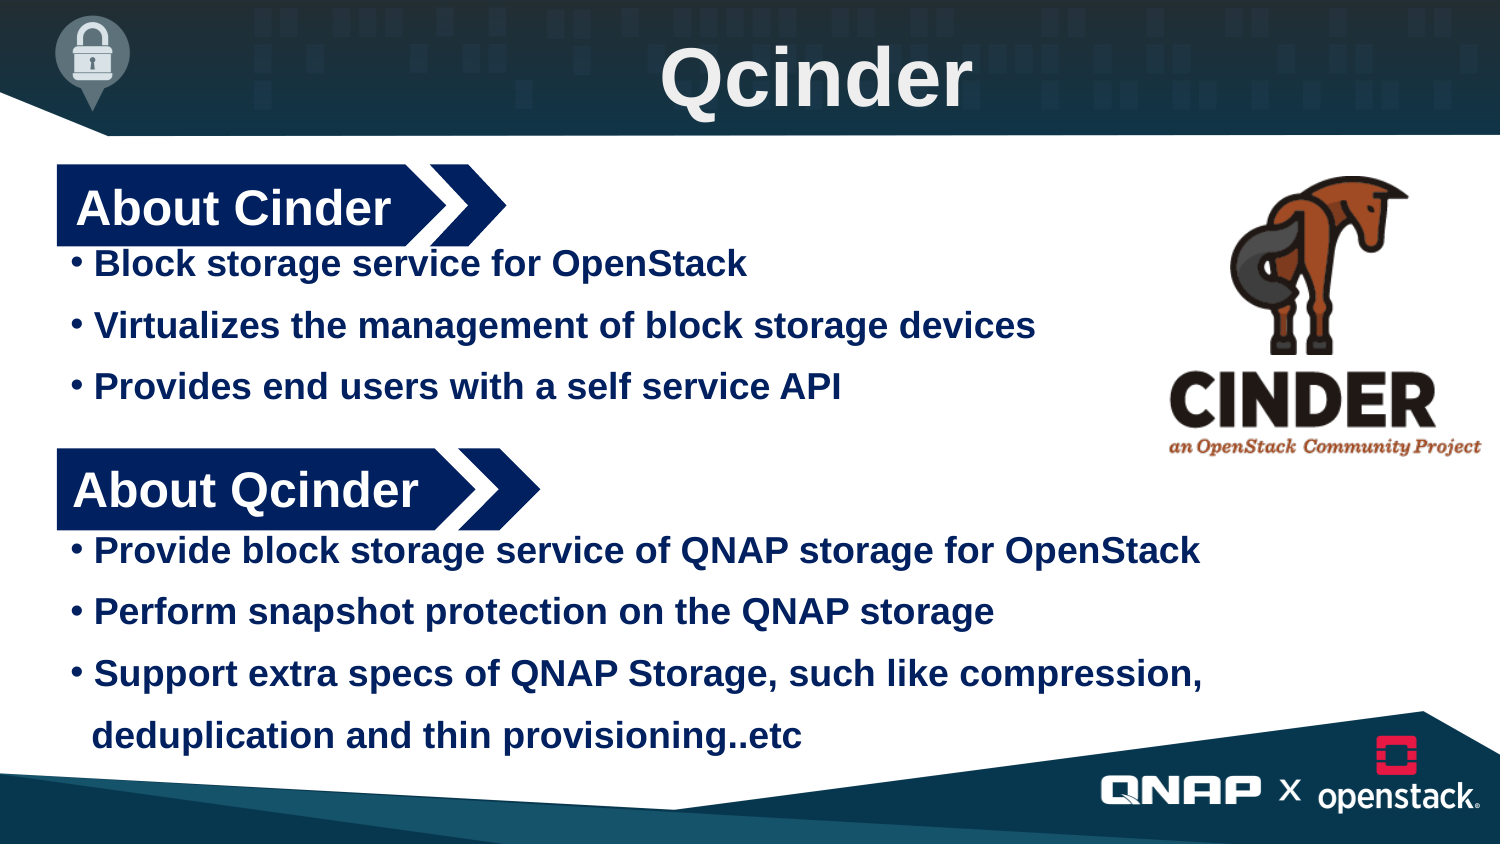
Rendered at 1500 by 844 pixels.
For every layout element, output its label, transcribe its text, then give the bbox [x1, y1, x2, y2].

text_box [1153, 176, 1482, 491]
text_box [56, 448, 541, 531]
picture [0, 0, 1500, 844]
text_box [56, 164, 507, 247]
title Qcinder [133, 19, 1500, 129]
text_box Provide block storage service of QNAP storage for OpenStack Perform snapshot protection on the QNAP storage Support extra specs of QNAP Storage, such like compression, deduplication and thin provisioning..etc [55, 543, 1443, 799]
text_box Block storage service for OpenStack Virtualizes the management of block storage devices Provides end users with a self service API [55, 223, 1148, 449]
